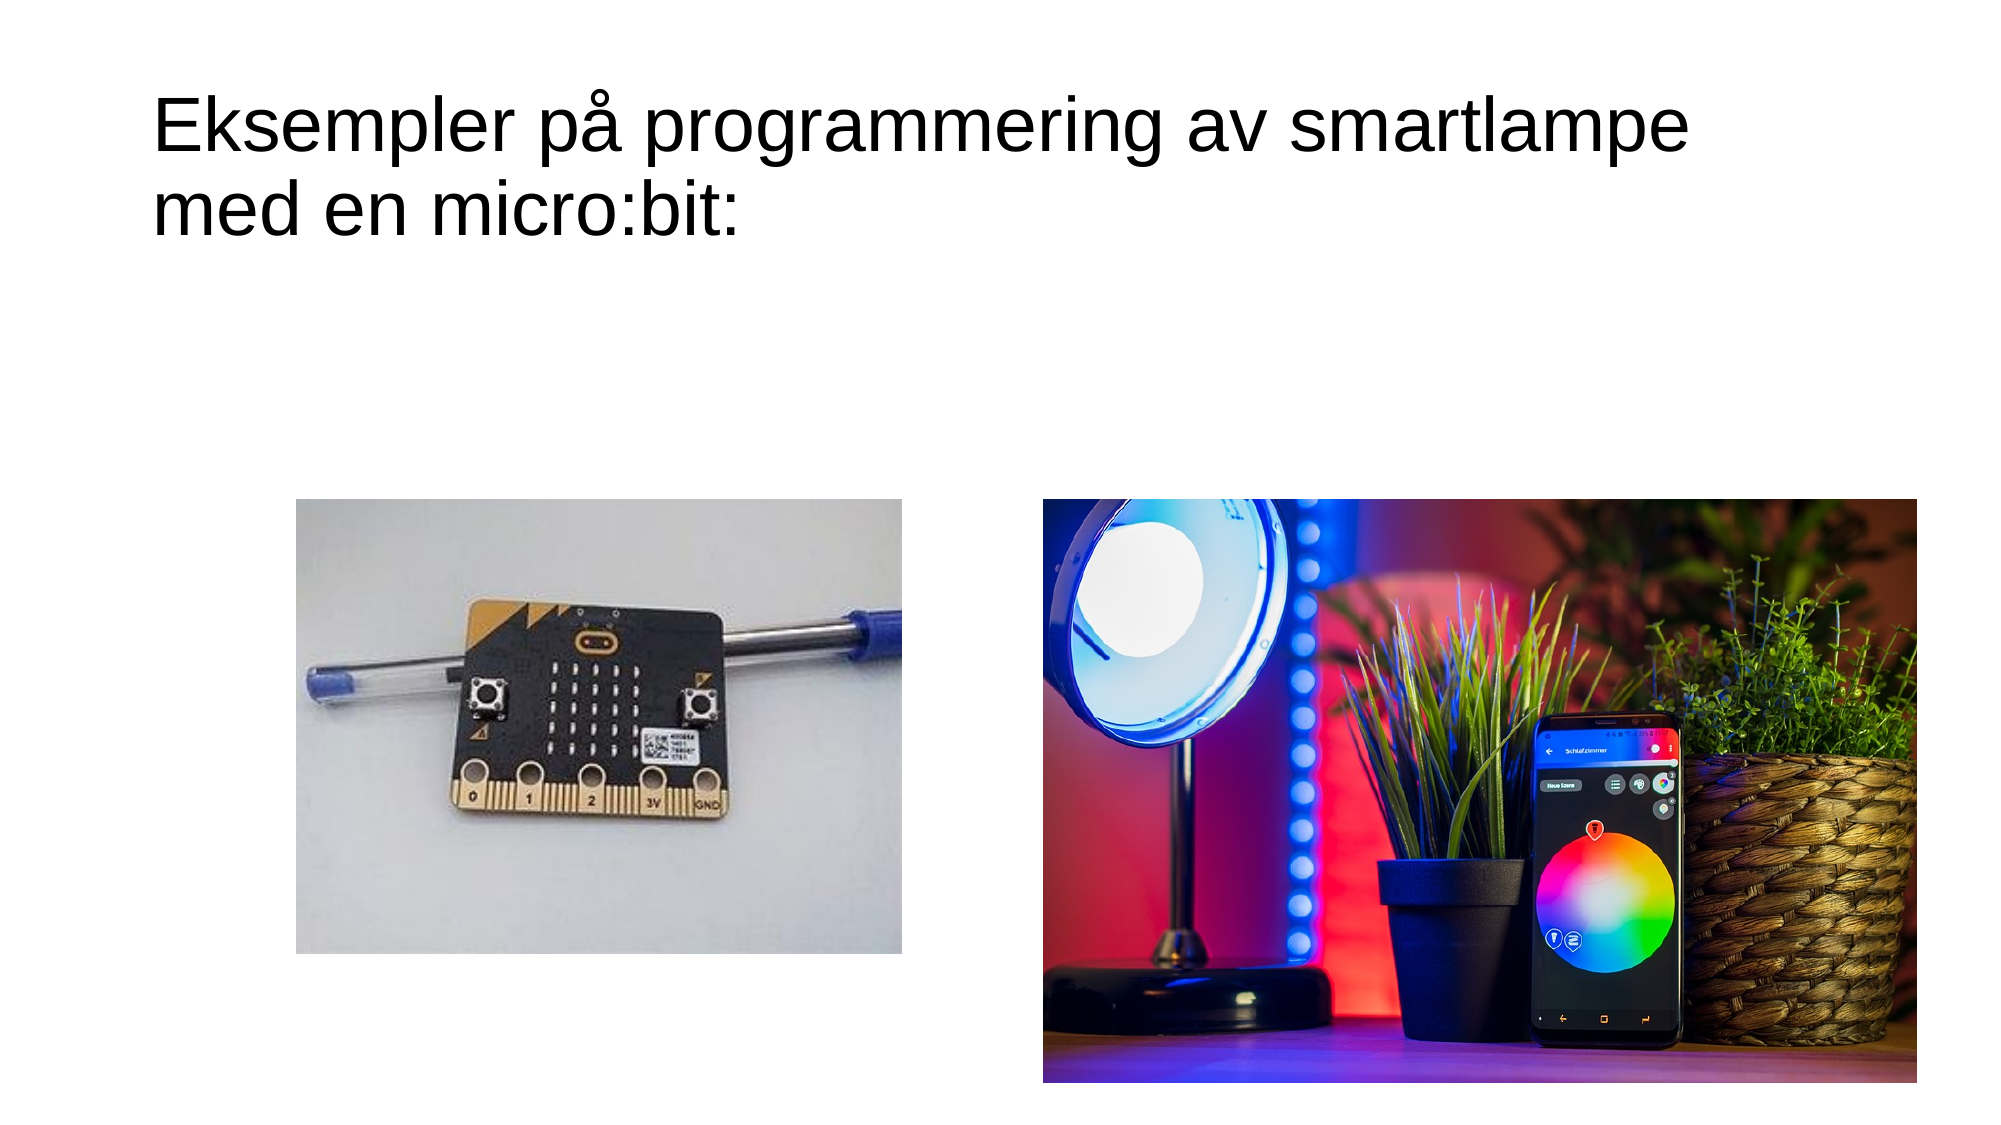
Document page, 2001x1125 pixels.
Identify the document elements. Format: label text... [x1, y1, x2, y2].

picture [1043, 499, 1917, 1083]
title Eksempler på programmering av smartlampe med en micro:bit: [137, 59, 1863, 278]
picture [295, 499, 902, 955]
